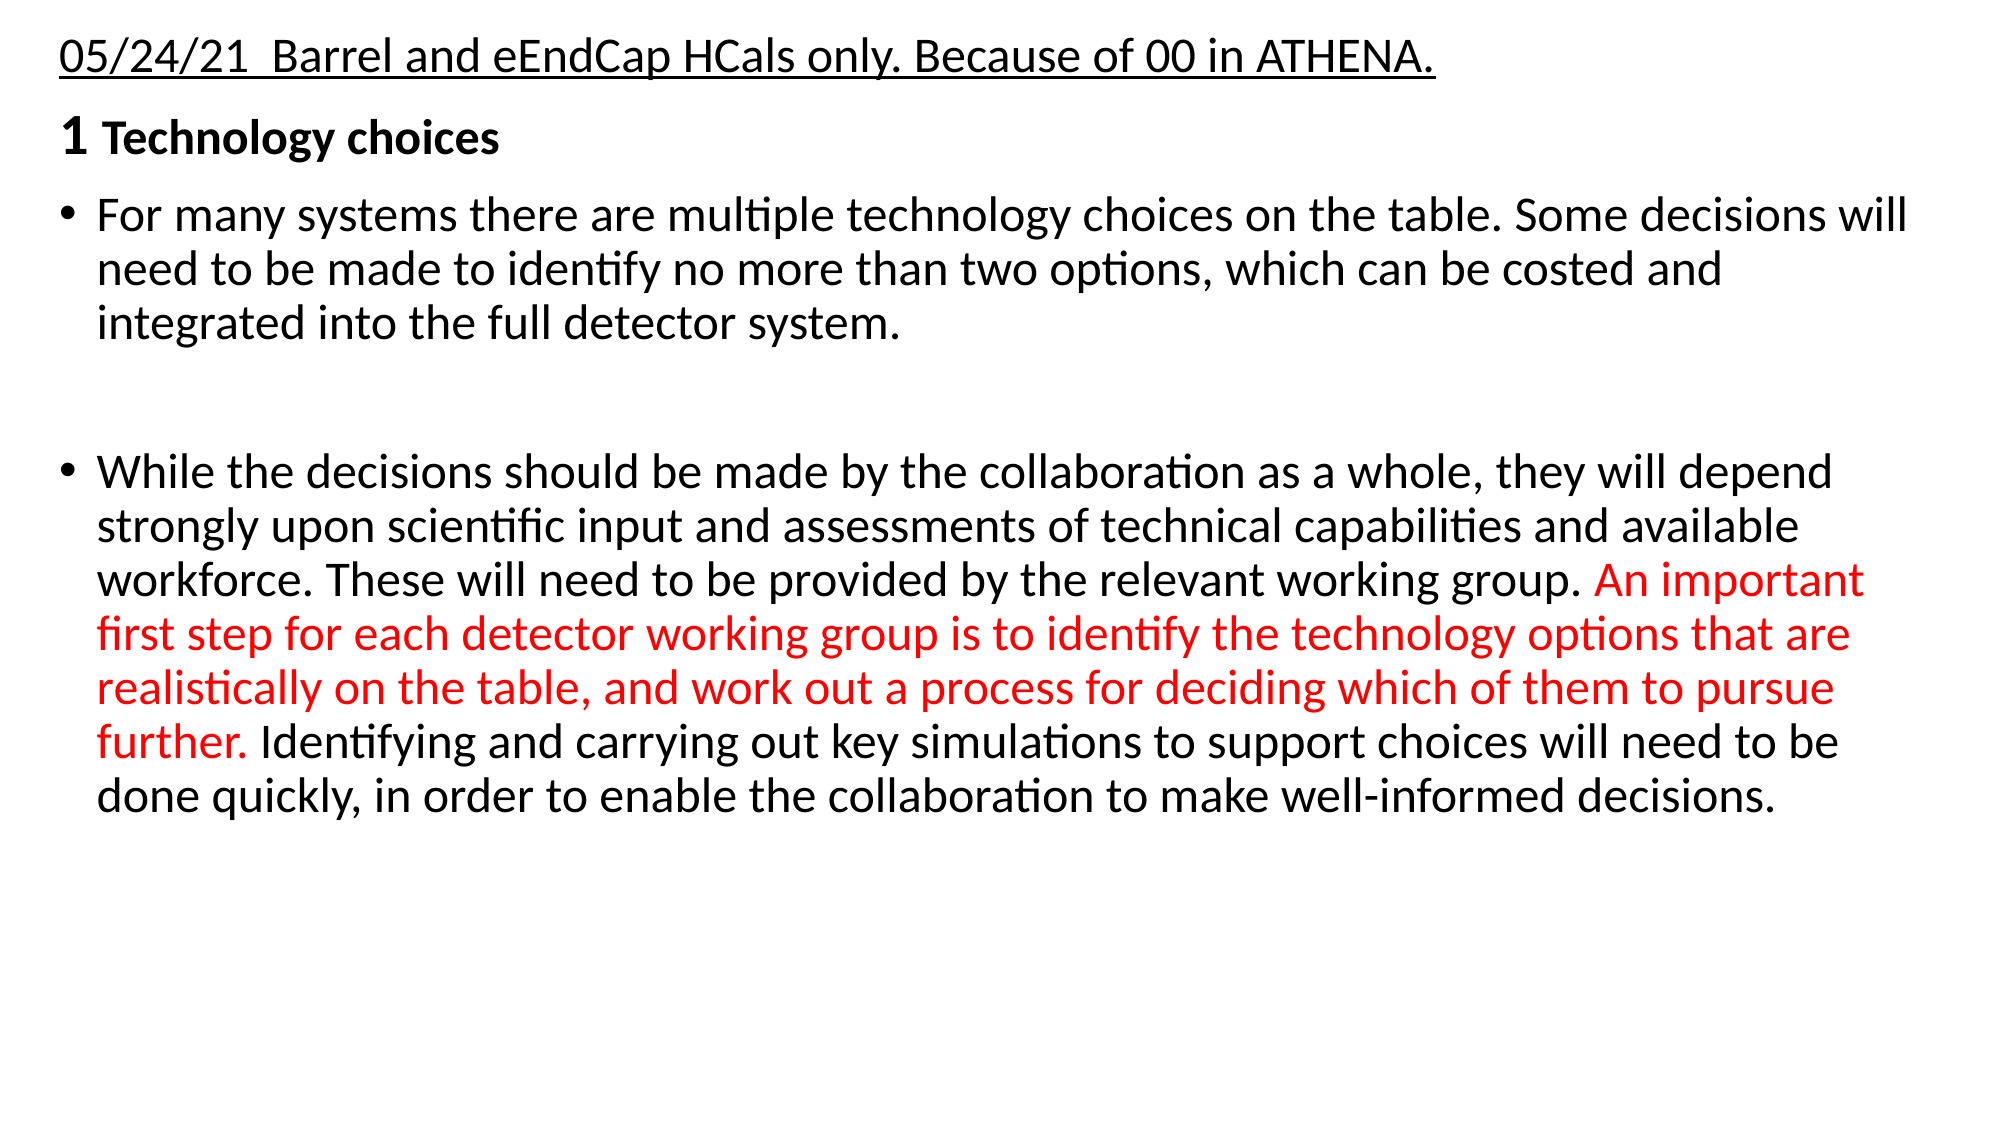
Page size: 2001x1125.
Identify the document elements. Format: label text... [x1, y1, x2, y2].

list 05/24/21 Barrel and eEndCap HCals only. Because of 00 in ATHENA. 1 Technology choices For many systems there are multiple technology choices on the table. Some decisions will need to be made to identify no more than two options, which can be costed and integrated into the full detector system. While the decisions should be made by the collaboration as a whole, they will depend strongly upon scientific input and assessments of technical capabilities and available workforce. These will need to be provided by the relevant working group. An important first step for each detector working group is to identify the technology options that are realistically on the table, and work out a process for deciding which of them to pursue further. Identifying and carrying out key simulations to support choices will need to be done quickly, in order to enable the collaboration to make well-informed decisions. [44, 22, 1932, 1125]
